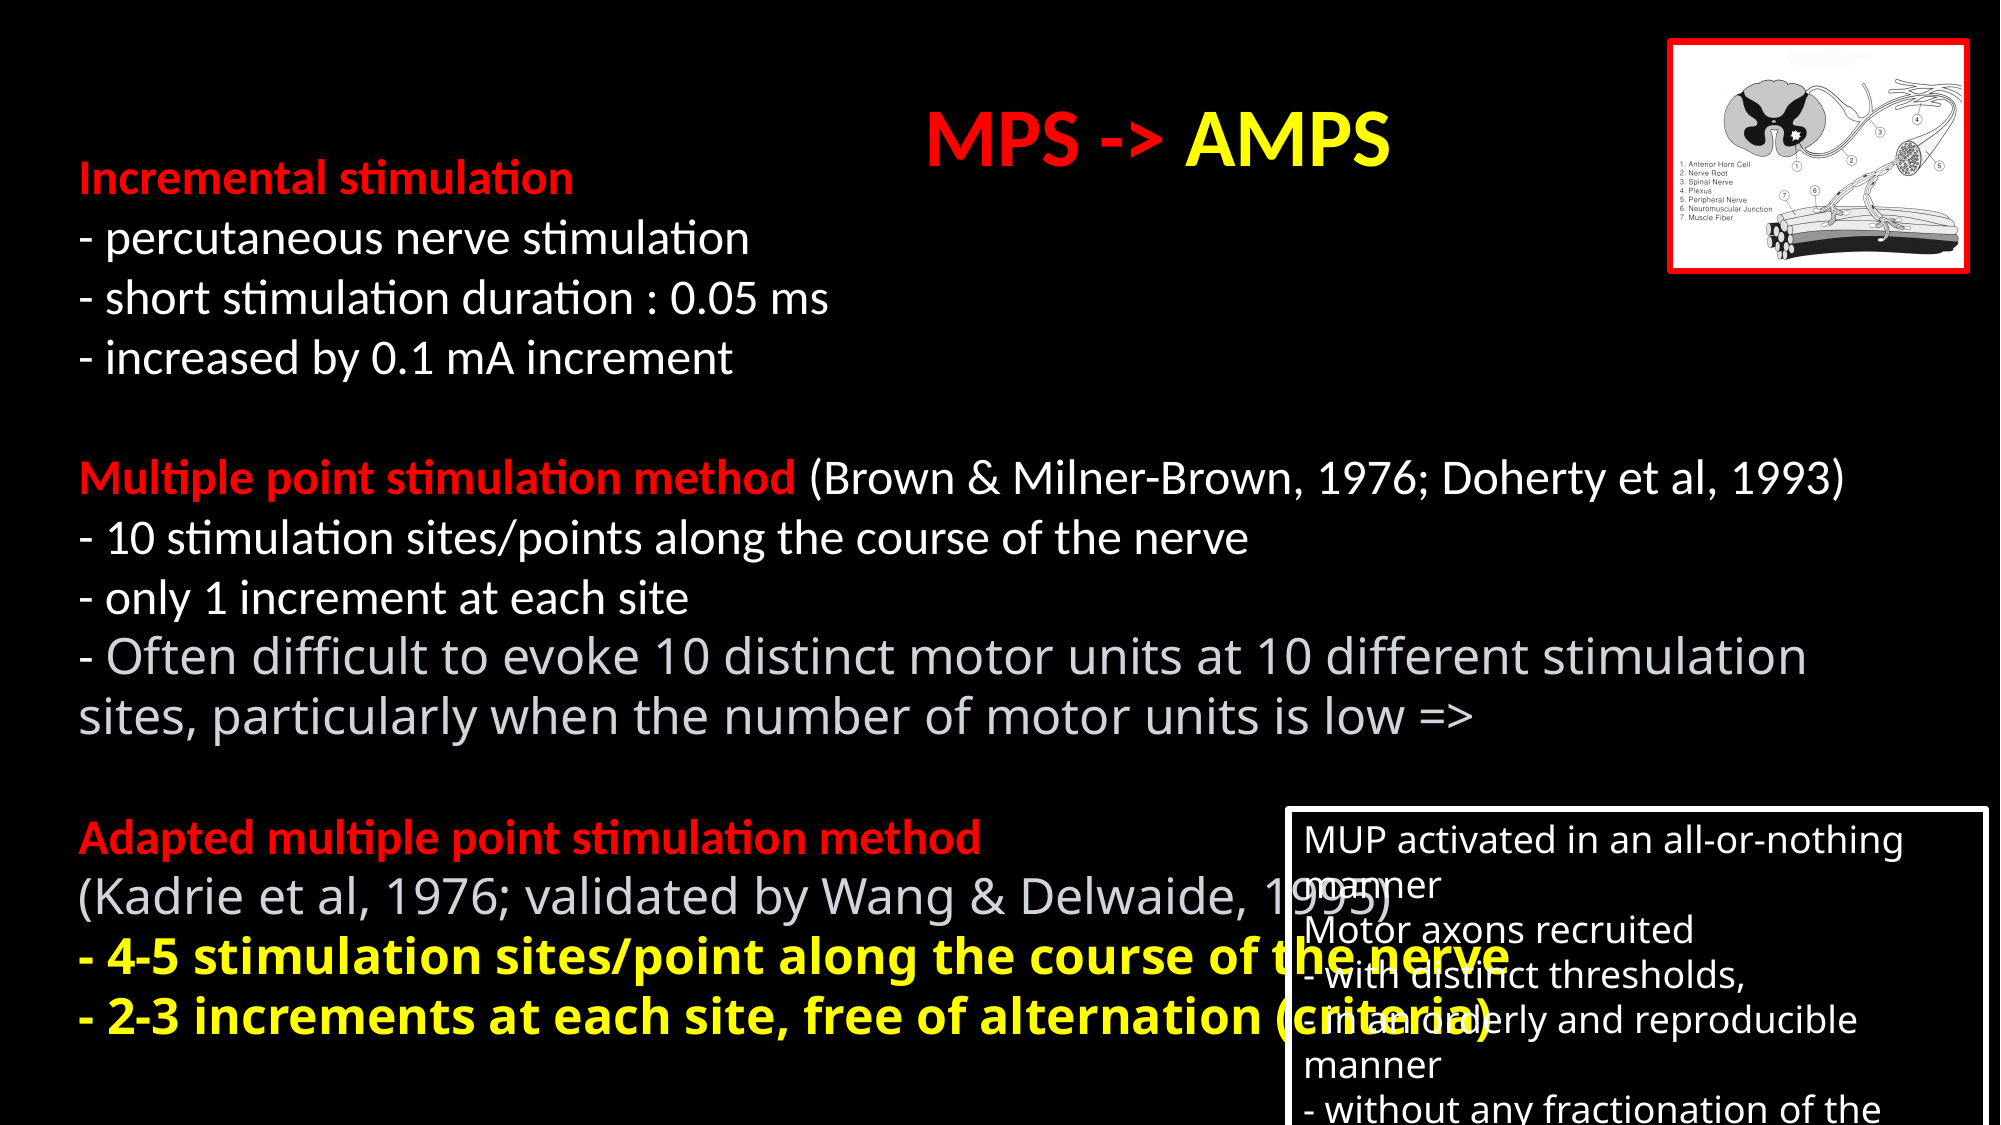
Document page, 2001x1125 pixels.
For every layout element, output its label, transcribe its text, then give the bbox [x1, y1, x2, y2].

text_box Multiple point stimulation method (Brown & Milner-Brown, 1976; Doherty et al, 1993) - 10 stimulation sites/points along the course of the nerve - only 1 increment at each site - Often difficult to evoke 10 distinct motor units at 10 different stimulation sites, particularly when the number of motor units is low => Adapted multiple point stimulation method (Kadrie et al, 1976; validated by Wang & Delwaide, 1995) - 4-5 stimulation sites/point along the course of the nerve - 2-3 increments at each site, free of alternation (criteria) [63, 436, 1945, 1125]
text_box Incremental stimulation - percutaneous nerve stimulation - short stimulation duration : 0.05 ms - increased by 0.1 mA increment [63, 136, 1147, 436]
text_box MPS -> AMPS [909, 75, 1408, 191]
picture [1673, 44, 1964, 269]
text_box MUP activated in an all-or-nothing manner Motor axons recruited - with distinct thresholds, - in an orderly and reproducible manner - without any fractionation of the motor response to successive stimuli. [1288, 808, 1986, 1125]
